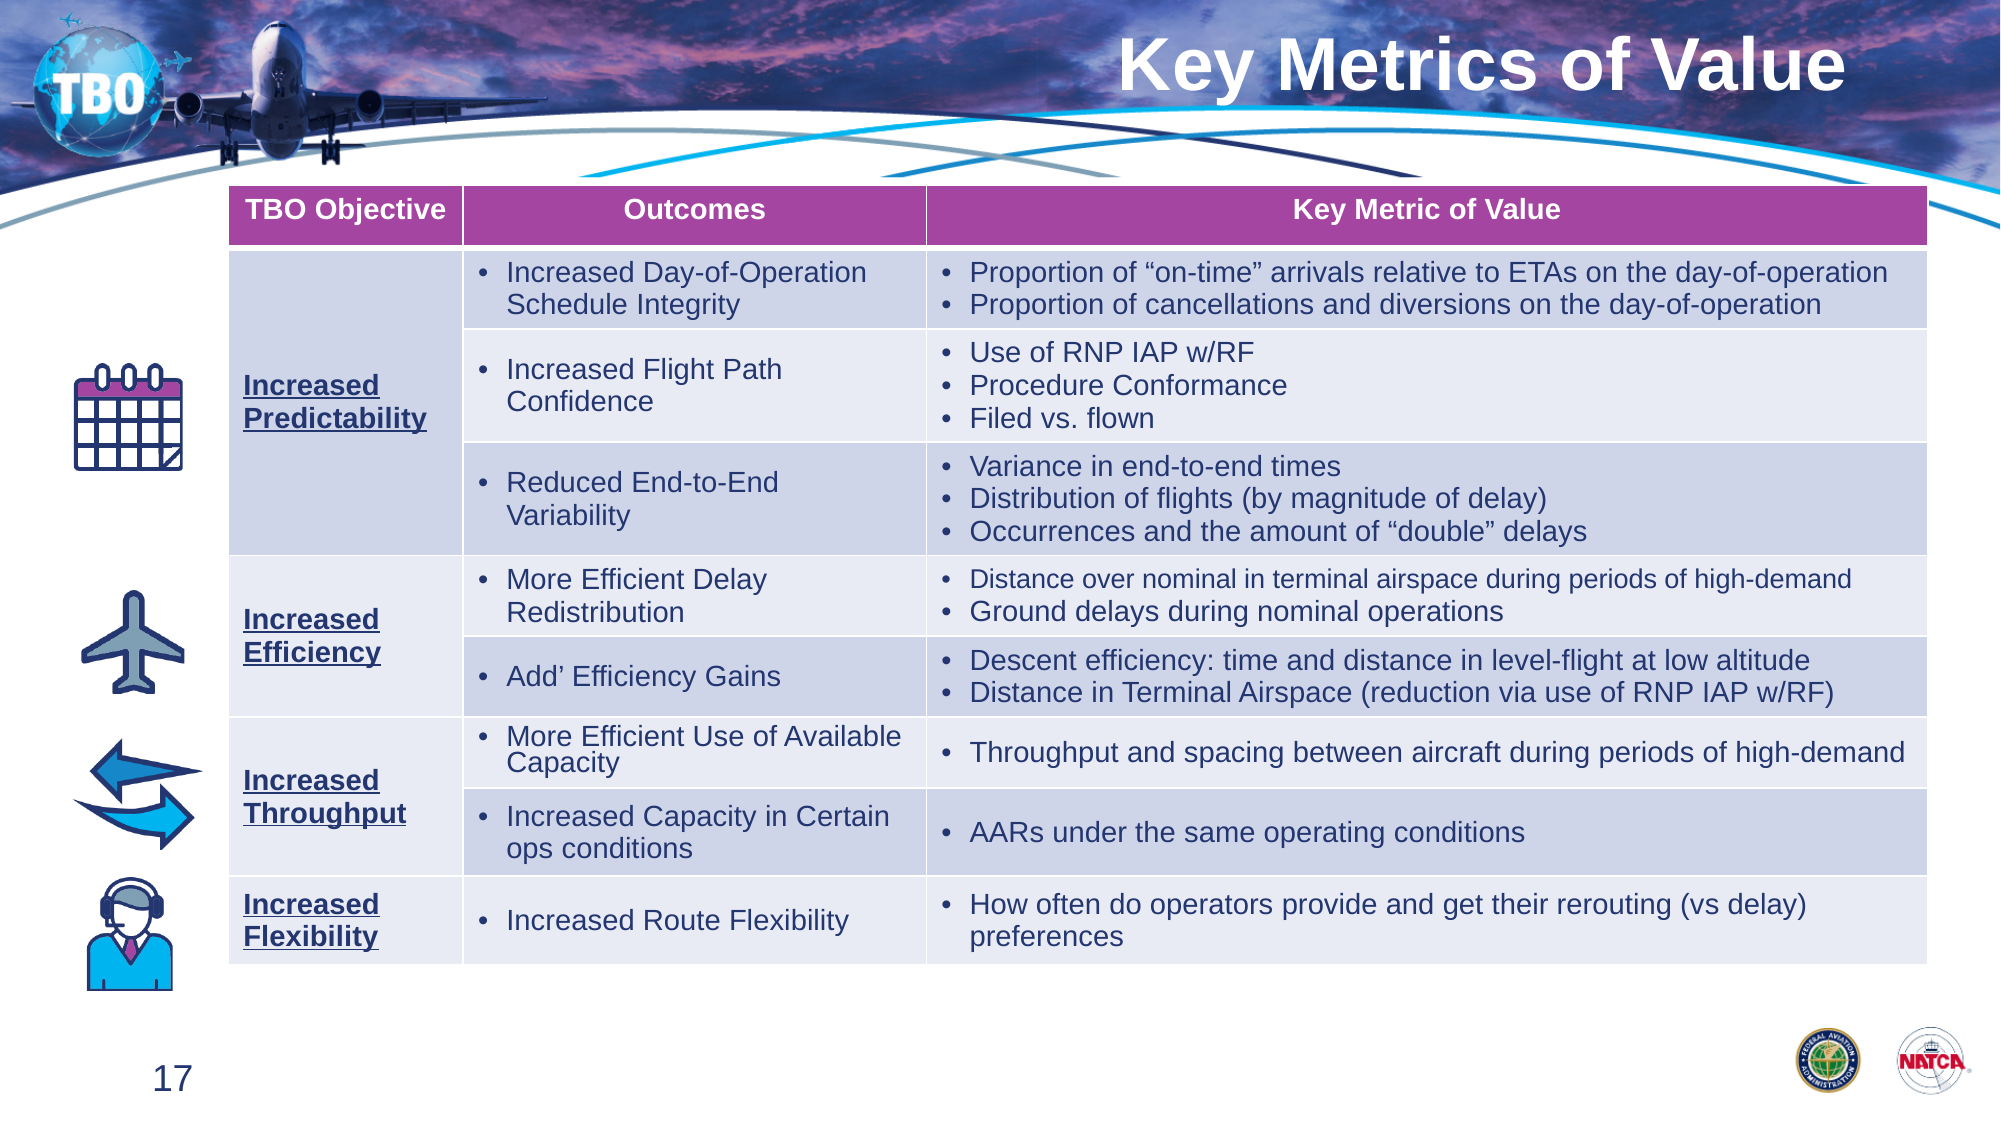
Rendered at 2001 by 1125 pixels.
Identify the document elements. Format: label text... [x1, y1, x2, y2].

table_cell Increased Route Flexibility [464, 877, 926, 964]
picture [0, 0, 2001, 1125]
table_cell More Efficient Use of Available Capacity [464, 718, 926, 787]
table_cell How often do operators provide and get their rerouting (vs delay) preferences [927, 877, 1927, 964]
table_cell Increased Flexibility [229, 877, 462, 964]
table_cell Increased Efficiency [229, 556, 462, 716]
table_header Key Metric of Value [927, 186, 1927, 245]
table_header Outcomes [464, 186, 926, 245]
table_cell Variance in end-to-end times Distribution of flights (by magnitude of delay) Occurrences and the amount of “double” delays [927, 443, 1927, 555]
table_cell Add’ Efficiency Gains [464, 637, 926, 716]
table_cell Distance over nominal in terminal airspace during periods of high-demand Ground delays during nominal operations [927, 556, 1927, 635]
table_cell Increased Capacity in Certain ops conditions [464, 789, 926, 875]
table_cell Increased Predictability [229, 251, 462, 555]
table_cell Use of RNP IAP w/RF Procedure Conformance Filed vs. flown [927, 330, 1927, 441]
table_cell AARs under the same operating conditions [927, 789, 1927, 875]
table_header TBO Objective [229, 186, 462, 245]
table_cell Proportion of “on-time” arrivals relative to ETAs on the day-of-operation Proportion of cancellations and diversions on the day-of-operation [927, 251, 1927, 328]
table_cell Reduced End-to-End Variability [464, 443, 926, 555]
table_cell Descent efficiency: time and distance in level-flight at low altitude Distance in Terminal Airspace (reduction via use of RNP IAP w/RF) [927, 637, 1927, 716]
table_cell Increased Throughput [229, 718, 462, 875]
title Key Metrics of Value [137, 22, 1863, 147]
table_cell Throughput and spacing between aircraft during periods of high-demand [927, 718, 1927, 787]
table_cell More Efficient Delay Redistribution [464, 556, 926, 635]
table_cell Increased Flight Path Confidence [464, 330, 926, 441]
table_cell Increased Day-of-Operation Schedule Integrity [464, 251, 926, 328]
